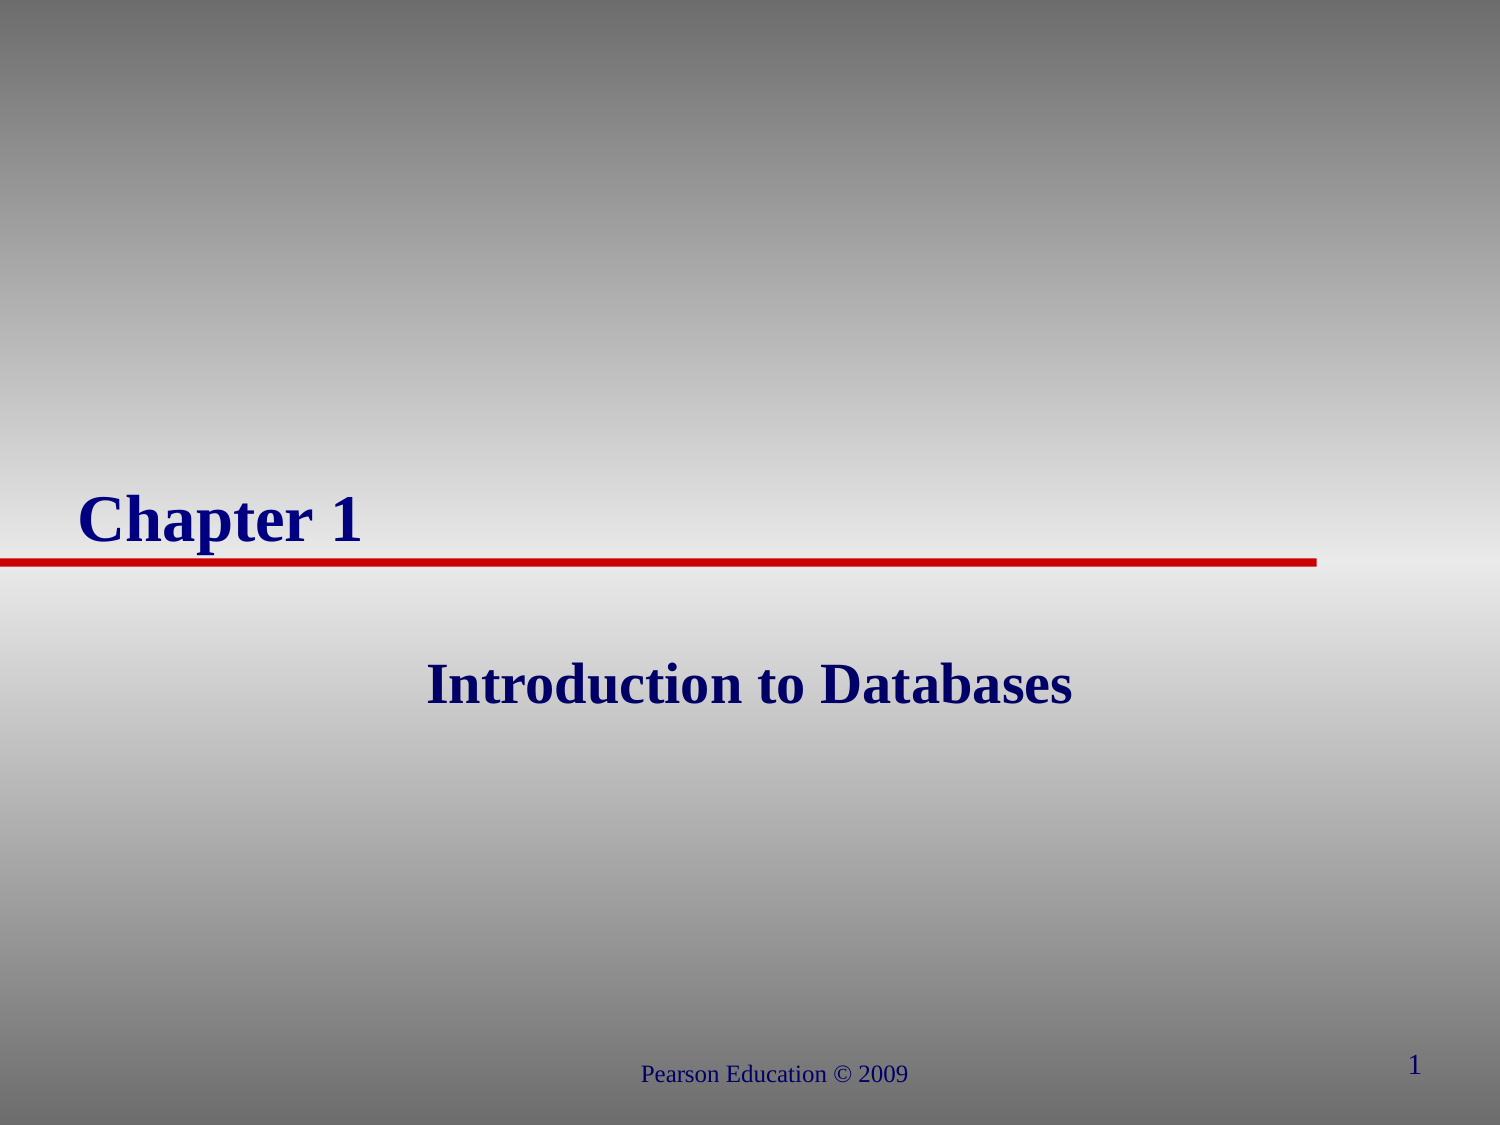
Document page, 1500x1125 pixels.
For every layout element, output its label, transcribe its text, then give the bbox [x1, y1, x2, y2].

slide_number 1 [1124, 1024, 1438, 1101]
subtitle Introduction to Databases [224, 637, 1276, 926]
title Chapter 1 [62, 374, 1338, 563]
text_box Pearson Education © 2009 [512, 1050, 1038, 1095]
